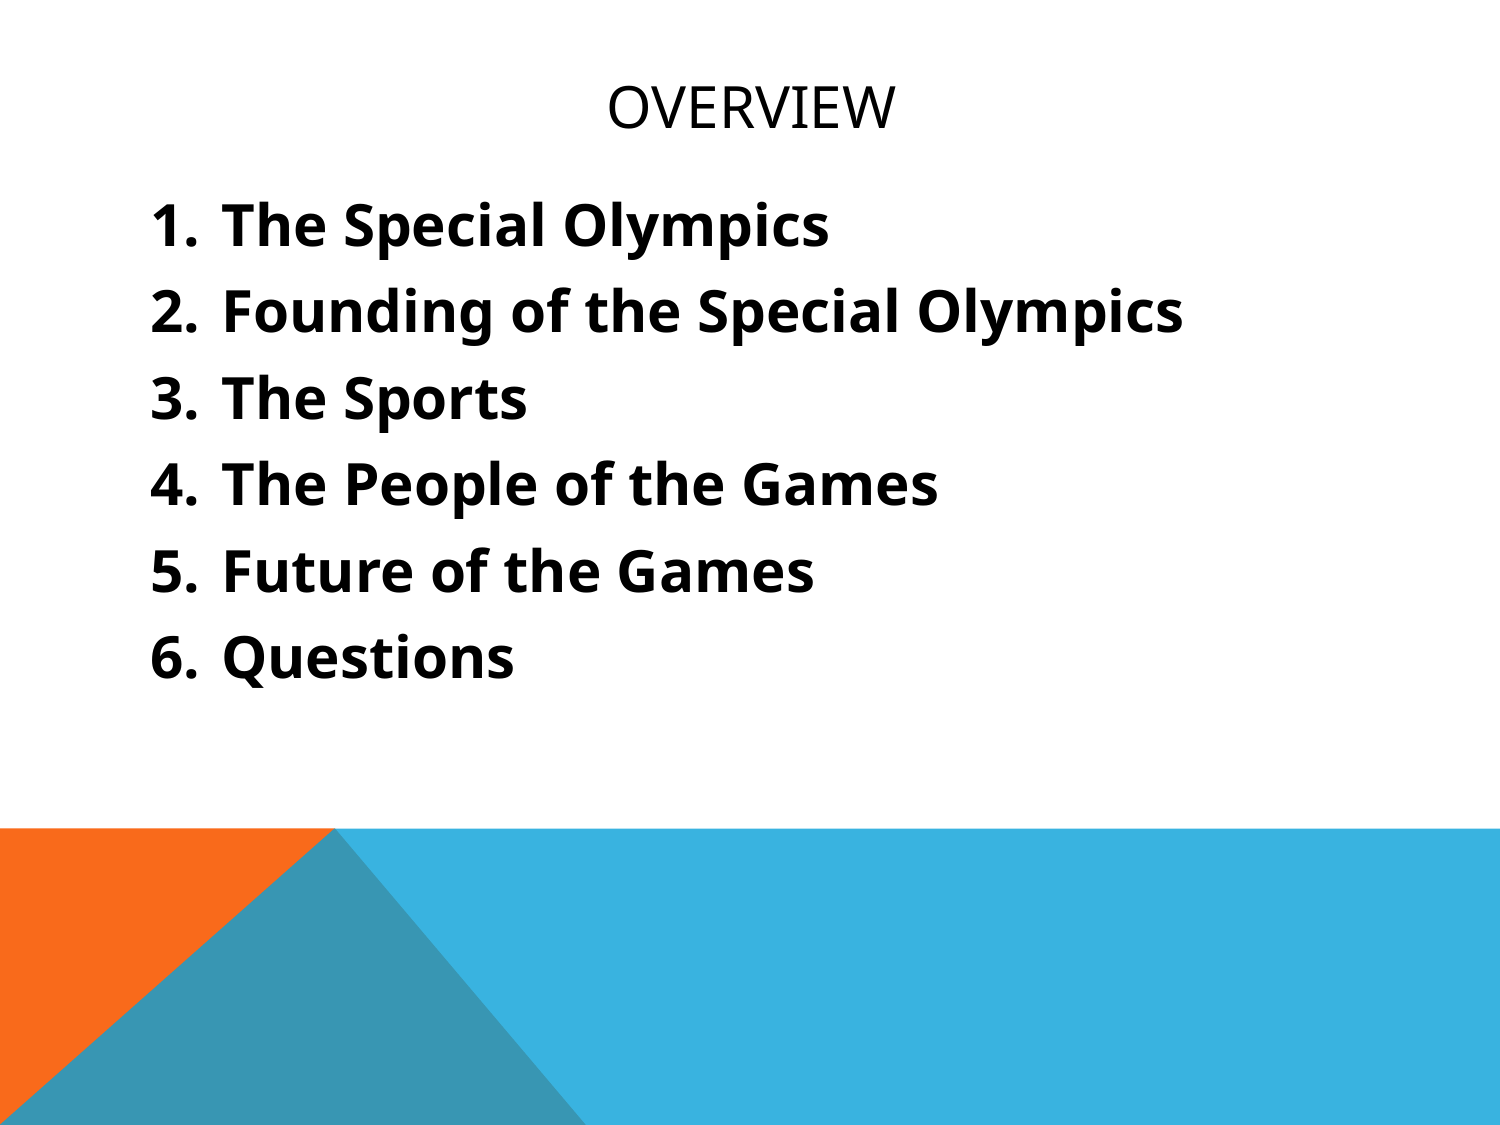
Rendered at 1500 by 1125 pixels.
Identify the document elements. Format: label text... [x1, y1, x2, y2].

list The Special Olympics Founding of the Special Olympics The Sports The People of the Games Future of the Games Questions [135, 180, 1369, 768]
title Overview [135, 60, 1369, 150]
